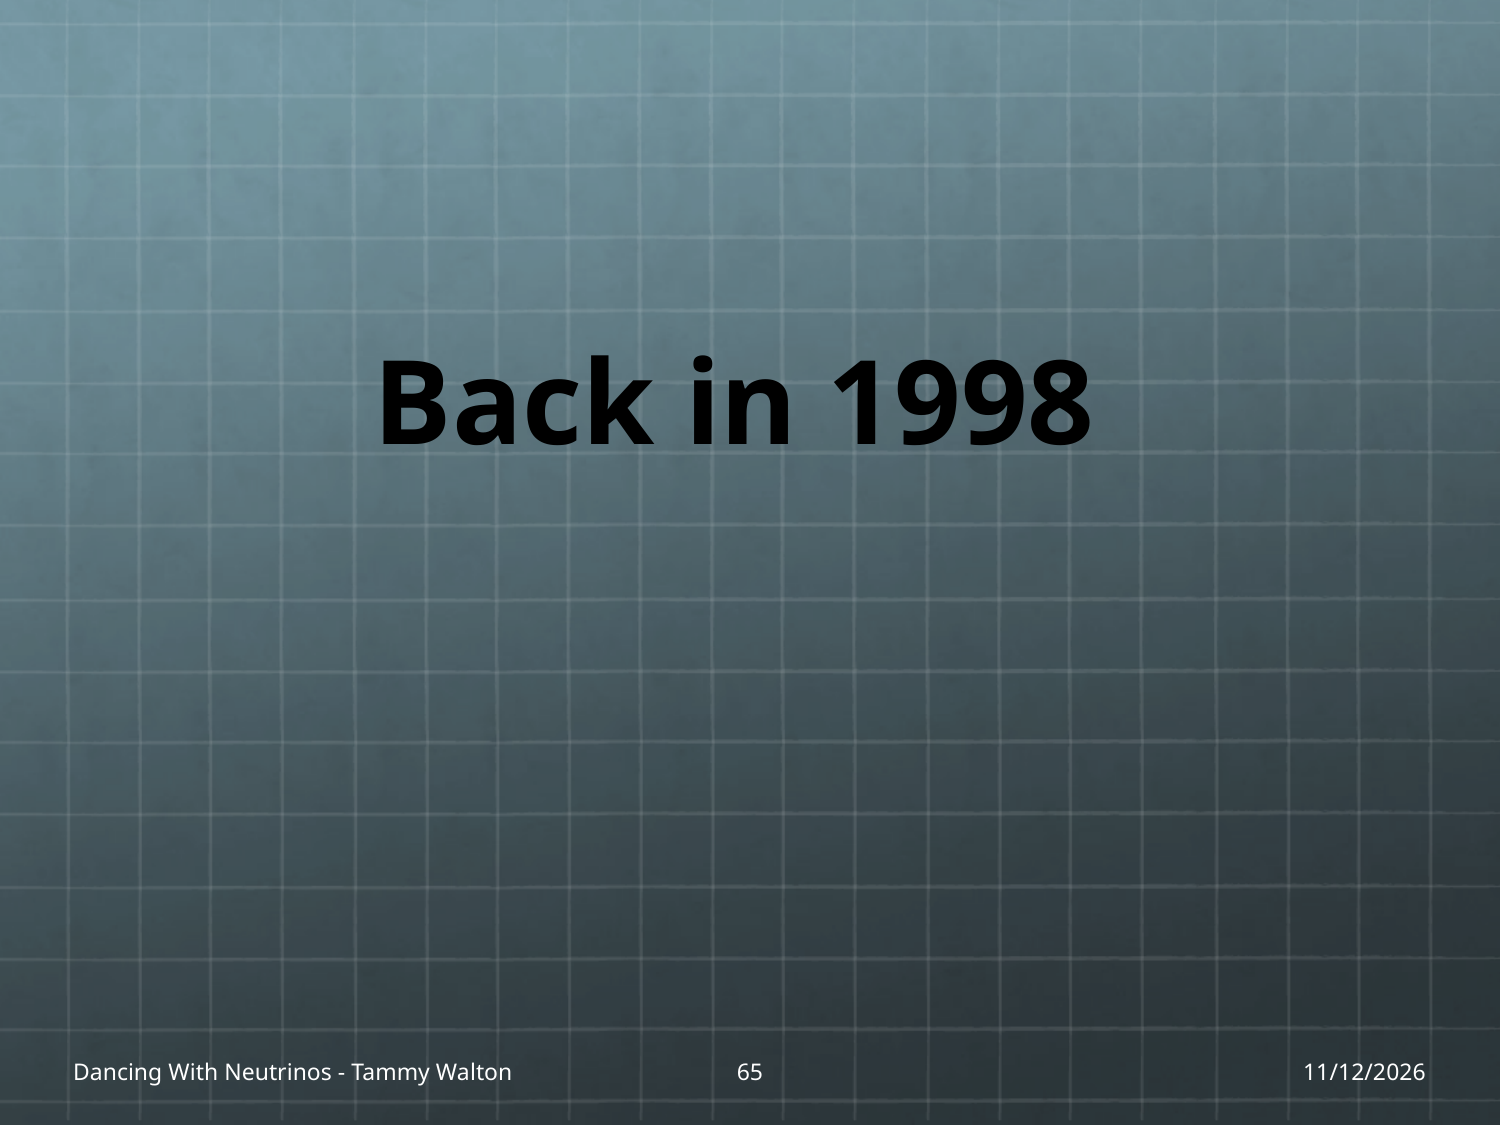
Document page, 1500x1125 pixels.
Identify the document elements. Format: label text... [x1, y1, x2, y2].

picture [0, 0, 1500, 1125]
slide_number 65 [687, 1042, 813, 1103]
title Back in 1998 [112, 262, 1357, 534]
footer Dancing With Neutrinos - Tammy Walton [58, 1042, 534, 1103]
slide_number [1091, 1042, 1442, 1103]
